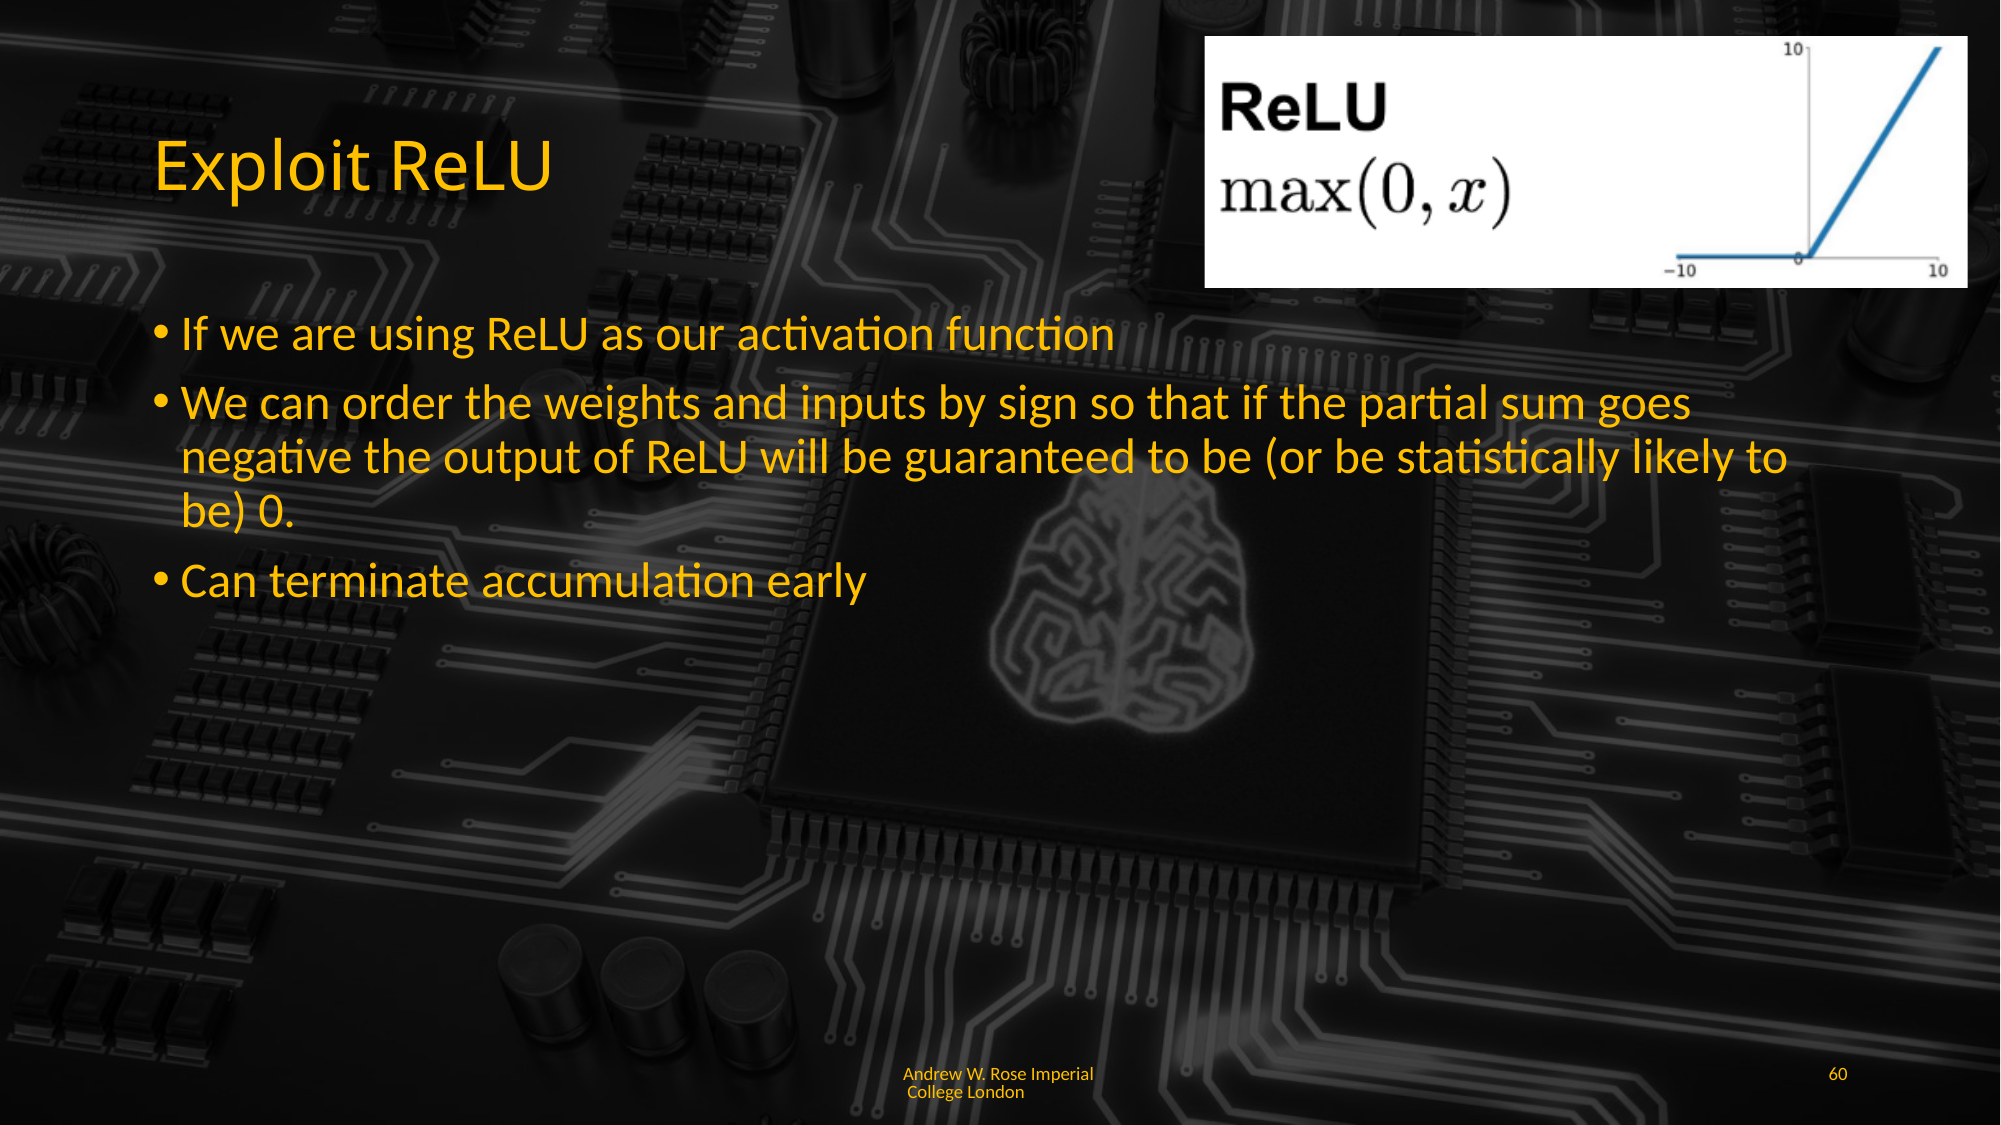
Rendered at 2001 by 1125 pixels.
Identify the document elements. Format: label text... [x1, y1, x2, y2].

list If we are using ReLU as our activation function We can order the weights and inputs by sign so that if the partial sum goes negative the output of ReLU will be guaranteed to be (or be statistically likely to be) 0. Can terminate accumulation early [137, 299, 1881, 1014]
picture [0, 0, 2001, 1125]
title Exploit ReLU [137, 59, 1204, 278]
footer Andrew W. Rose Imperial College London [888, 1042, 1112, 1103]
slide_number 60 [1412, 1042, 1863, 1103]
